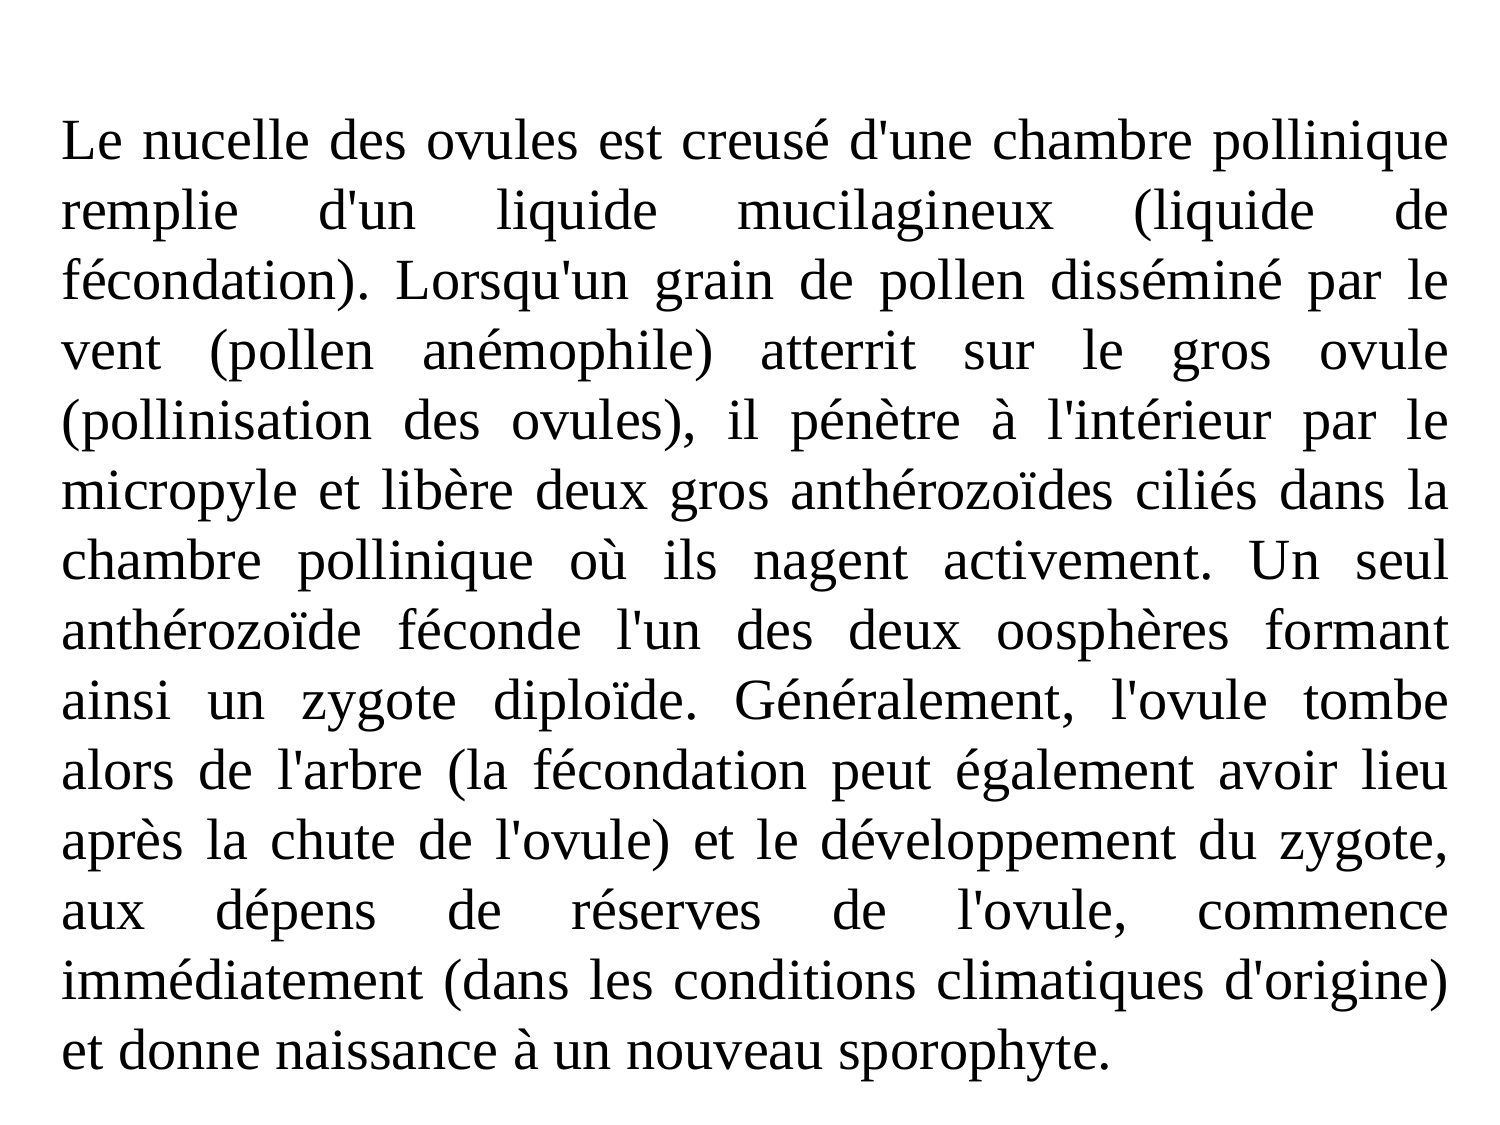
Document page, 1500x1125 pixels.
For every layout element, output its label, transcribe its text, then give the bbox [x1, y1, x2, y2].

text_box Le nucelle des ovules est creusé d'une chambre pollinique remplie d'un liquide mucilagineux (liquide de fécondation). Lorsqu'un grain de pollen disséminé par le vent (pollen anémophile) atterrit sur le gros ovule (pollinisation des ovules), il pénètre à l'intérieur par le micropyle et libère deux gros anthérozoïdes ciliés dans la chambre pollinique où ils nagent activement. Un seul anthérozoïde féconde l'un des deux oosphères formant ainsi un zygote diploïde. Généralement, l'ovule tombe alors de l'arbre (la fécondation peut également avoir lieu après la chute de l'ovule) et le développement du zygote, aux dépens de réserves de l'ovule, commence immédiatement (dans les conditions climatiques d'origine) et donne naissance à un nouveau sporophyte. [46, 93, 1465, 1089]
